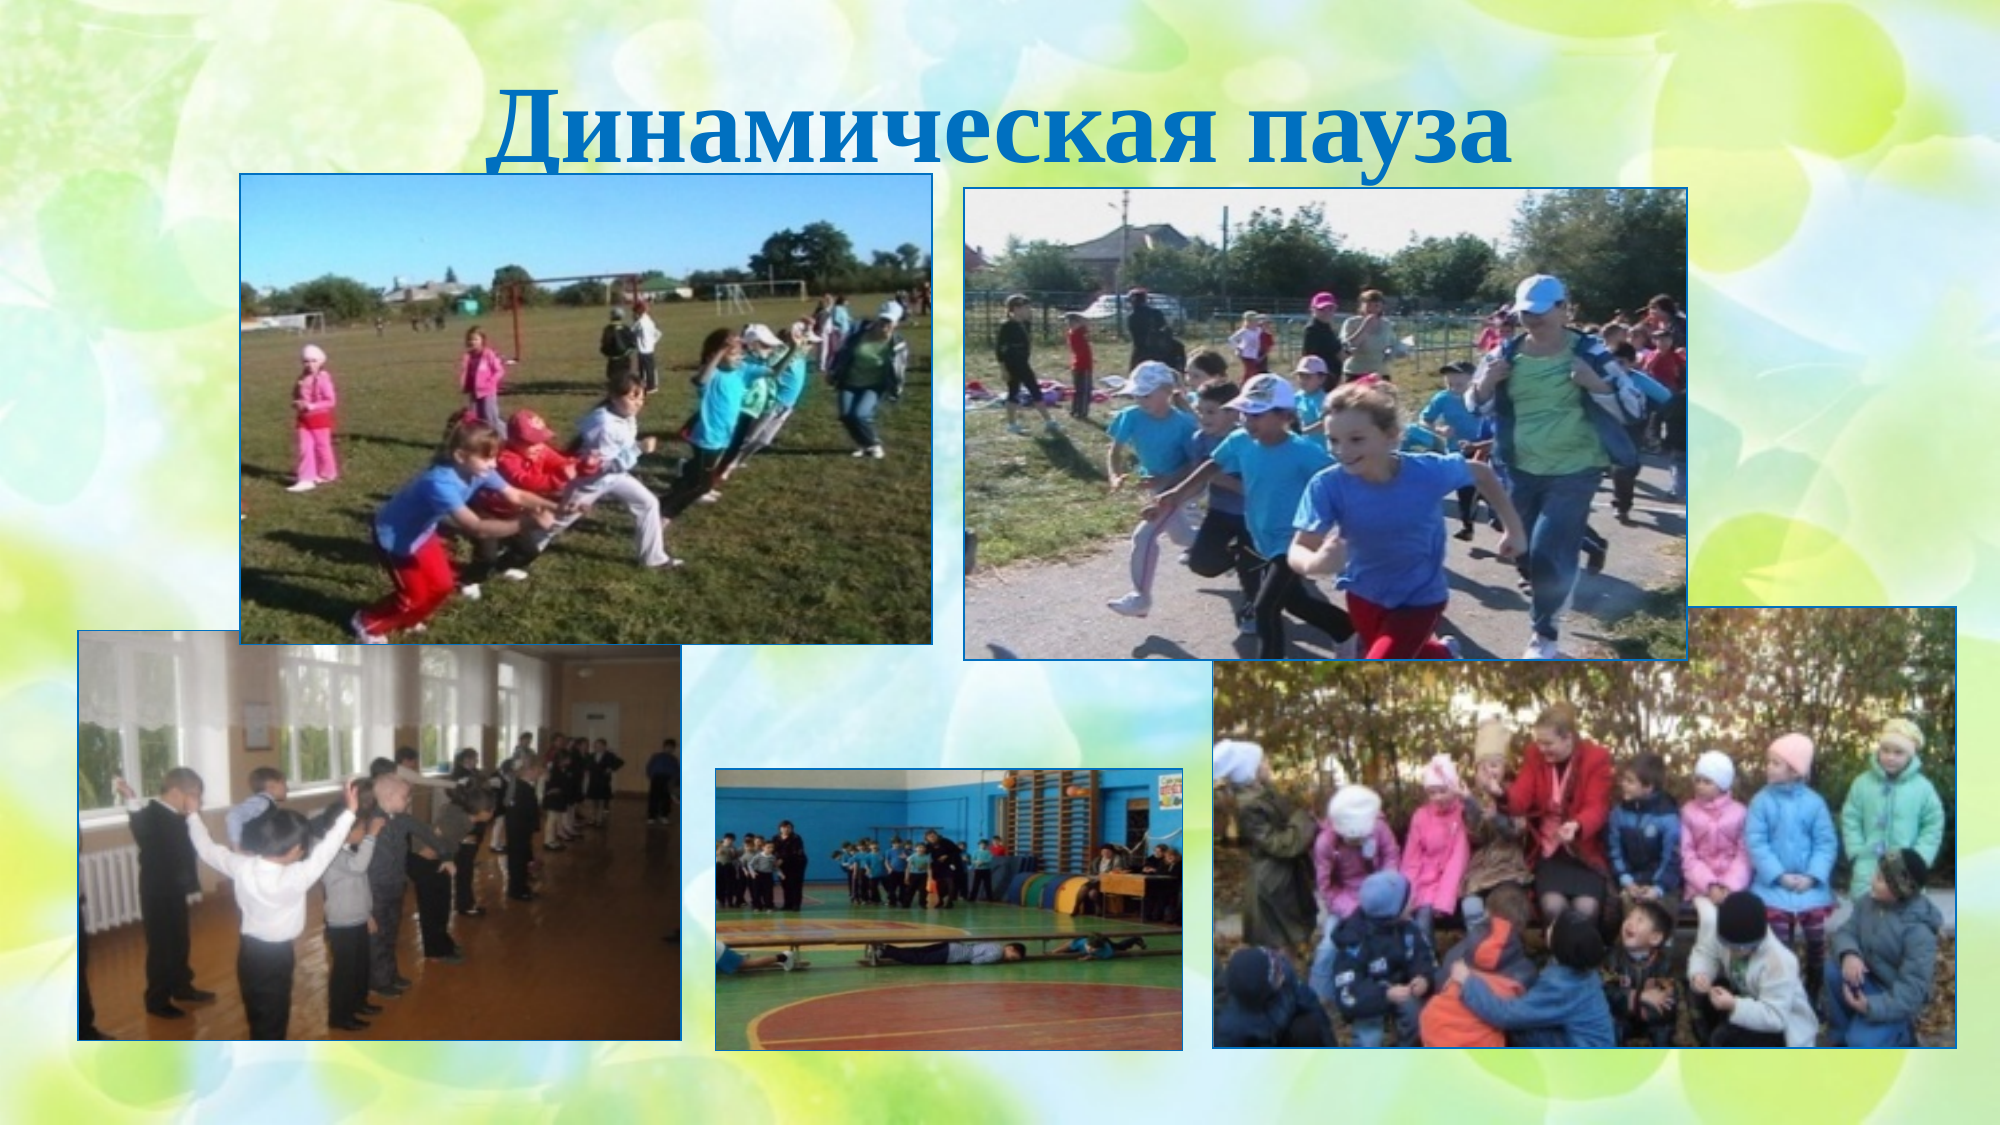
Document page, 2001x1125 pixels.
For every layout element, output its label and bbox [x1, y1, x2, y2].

list [78, 630, 681, 1040]
picture [0, 0, 2000, 1125]
